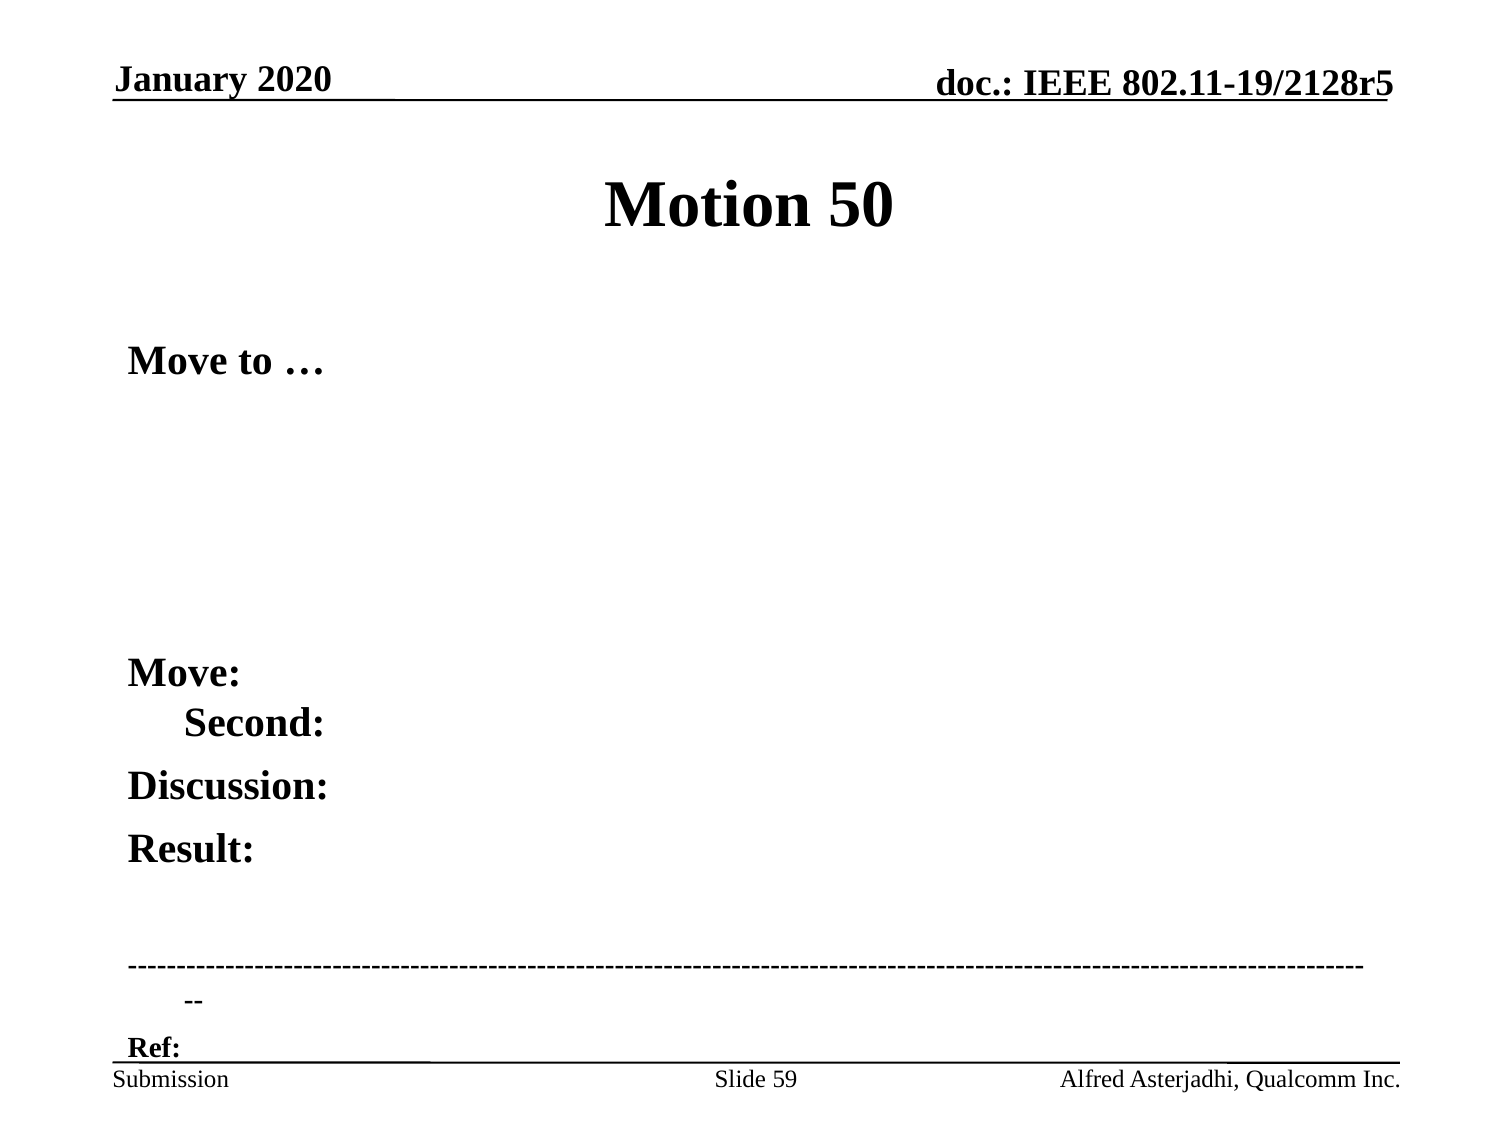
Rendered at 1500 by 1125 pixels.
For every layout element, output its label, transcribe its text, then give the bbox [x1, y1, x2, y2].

slide_number Slide 59 [712, 1061, 800, 1123]
title Motion 50 [112, 112, 1388, 288]
footer Alfred Asterjadhi, Qualcomm Inc. [878, 1061, 1402, 1093]
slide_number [114, 54, 493, 100]
list Move to … Move: Second: Discussion: Result: --------------------------------------------------------------------------------------------------------------------------------- Ref: [112, 324, 1388, 1063]
